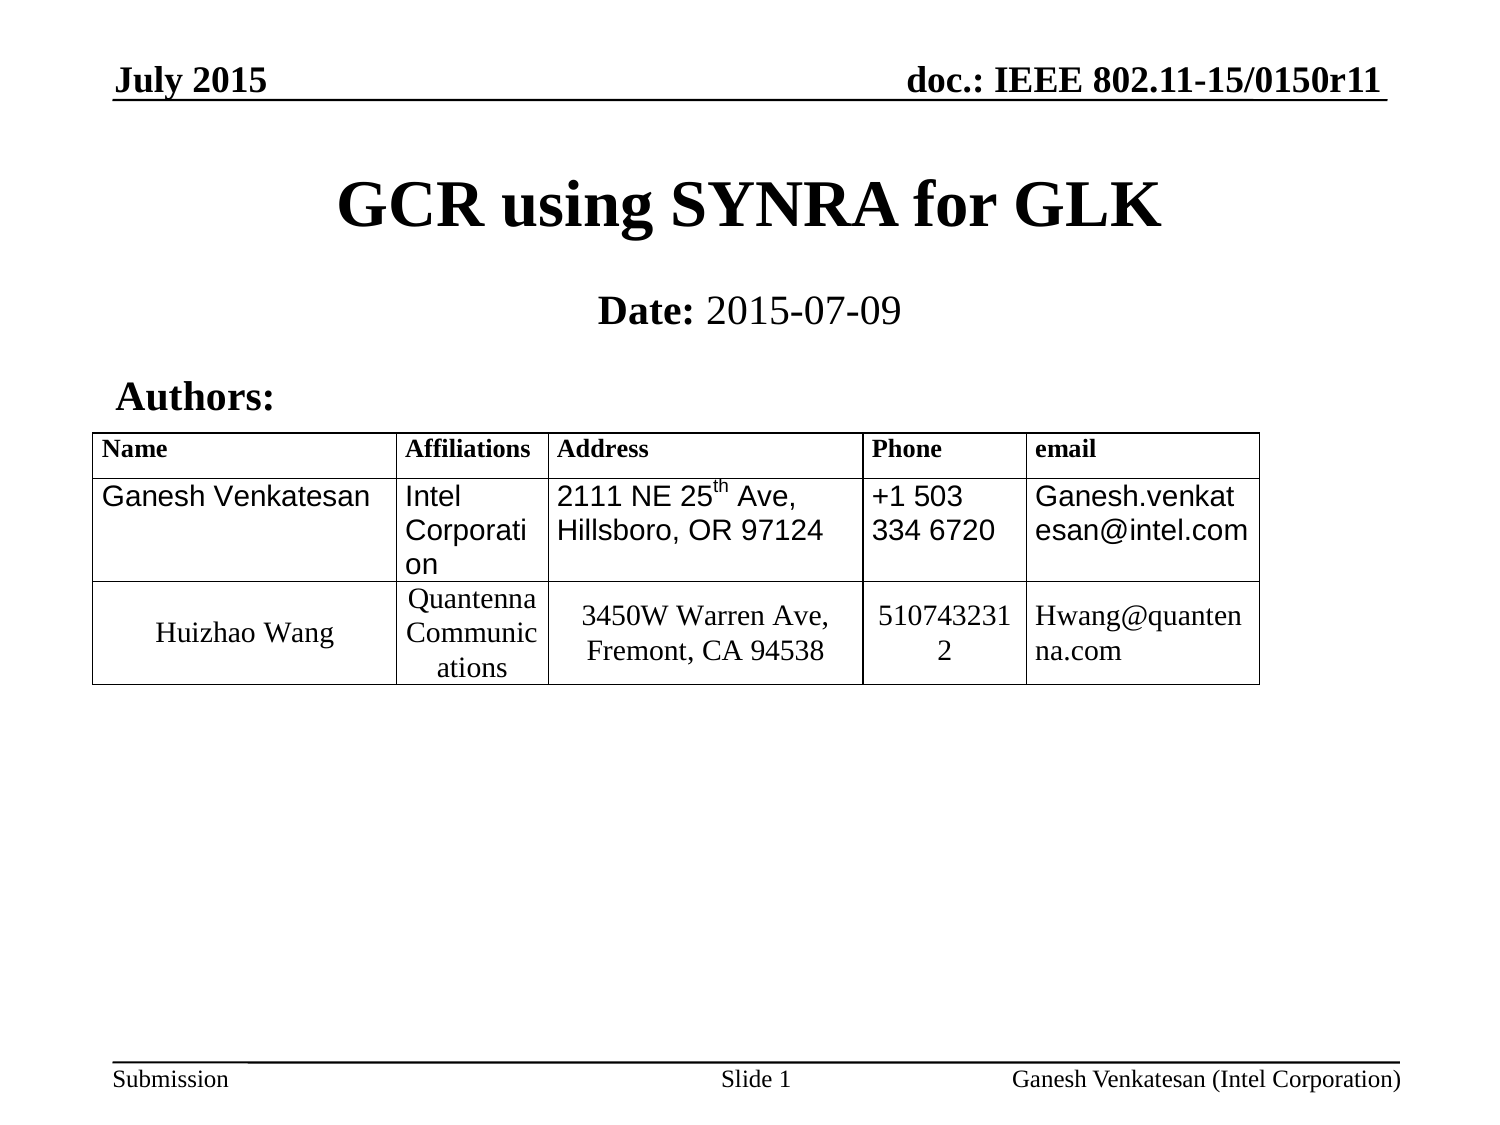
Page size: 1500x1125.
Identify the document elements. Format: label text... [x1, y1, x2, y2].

title GCR using SYNRA for GLK [112, 112, 1388, 275]
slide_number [114, 54, 270, 101]
slide_number Slide 1 [712, 1080, 800, 1093]
text_box Authors: [100, 361, 338, 425]
footer Ganesh Venkatesan (Intel Corporation) [1006, 1061, 1402, 1093]
list Date: 2015-07-09 [112, 275, 1388, 339]
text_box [83, 432, 1337, 1071]
